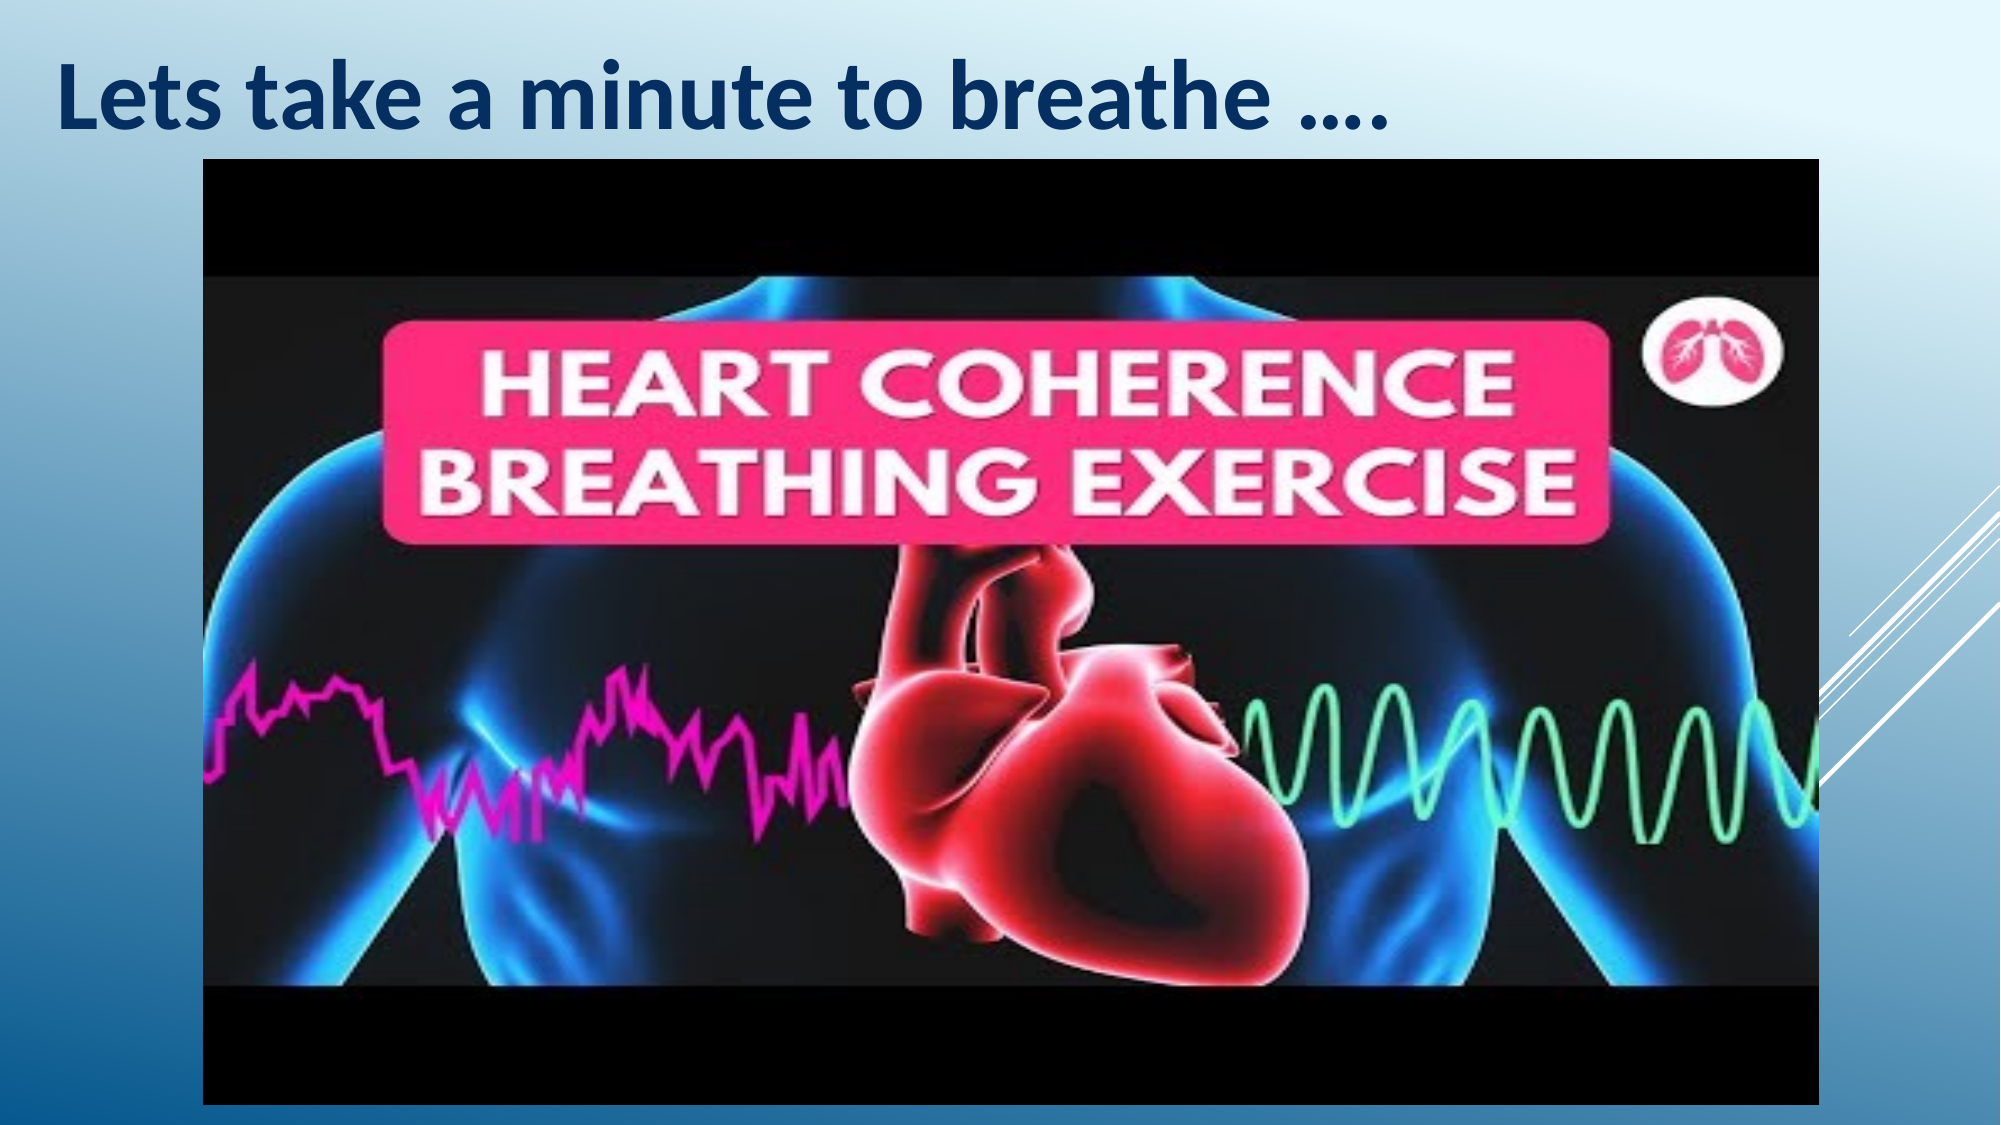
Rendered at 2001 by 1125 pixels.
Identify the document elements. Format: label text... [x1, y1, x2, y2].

text_box Lets take a minute to breathe …. [41, 22, 1517, 157]
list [202, 158, 1820, 1106]
